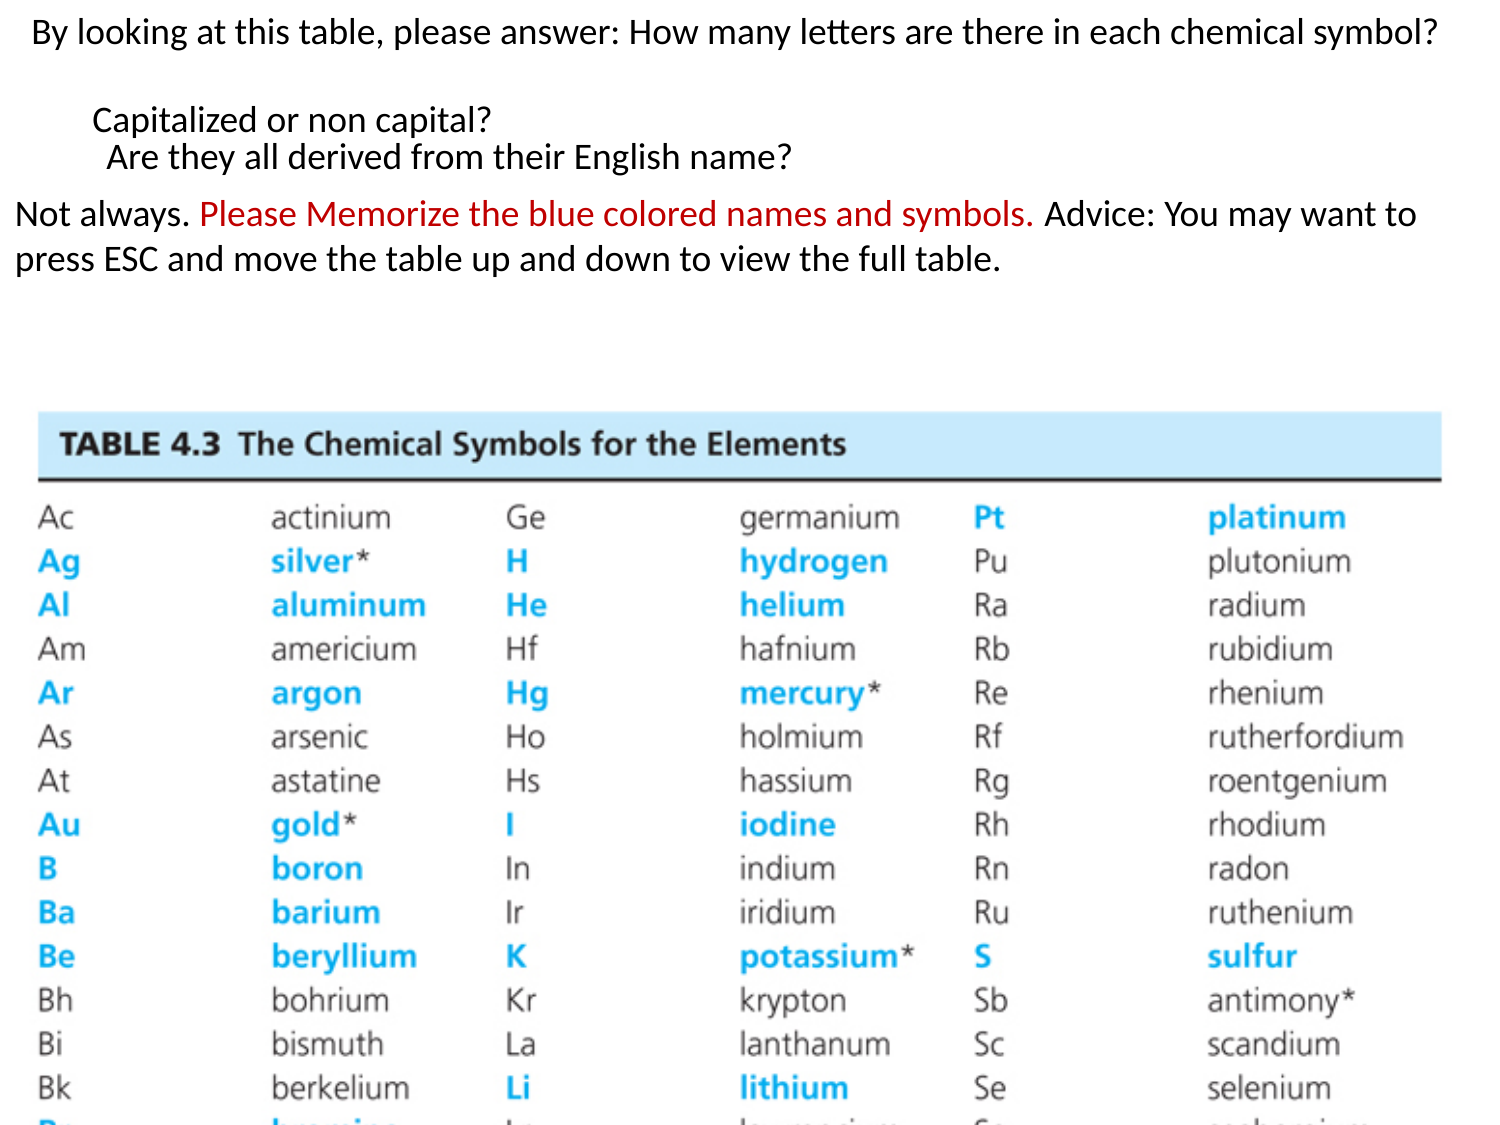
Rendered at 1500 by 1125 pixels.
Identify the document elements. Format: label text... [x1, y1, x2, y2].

text_box Are they all derived from their English name? [91, 124, 810, 181]
text_box Capitalized or non capital? [77, 87, 509, 148]
picture [0, 377, 1476, 1125]
text_box Not always. Please Memorize the blue colored names and symbols. Advice: You may want to press ESC and move the table up and down to view the full table. [0, 181, 1500, 287]
text_box By looking at this table, please answer: How many letters are there in each chemical symbol? [16, 0, 1457, 60]
